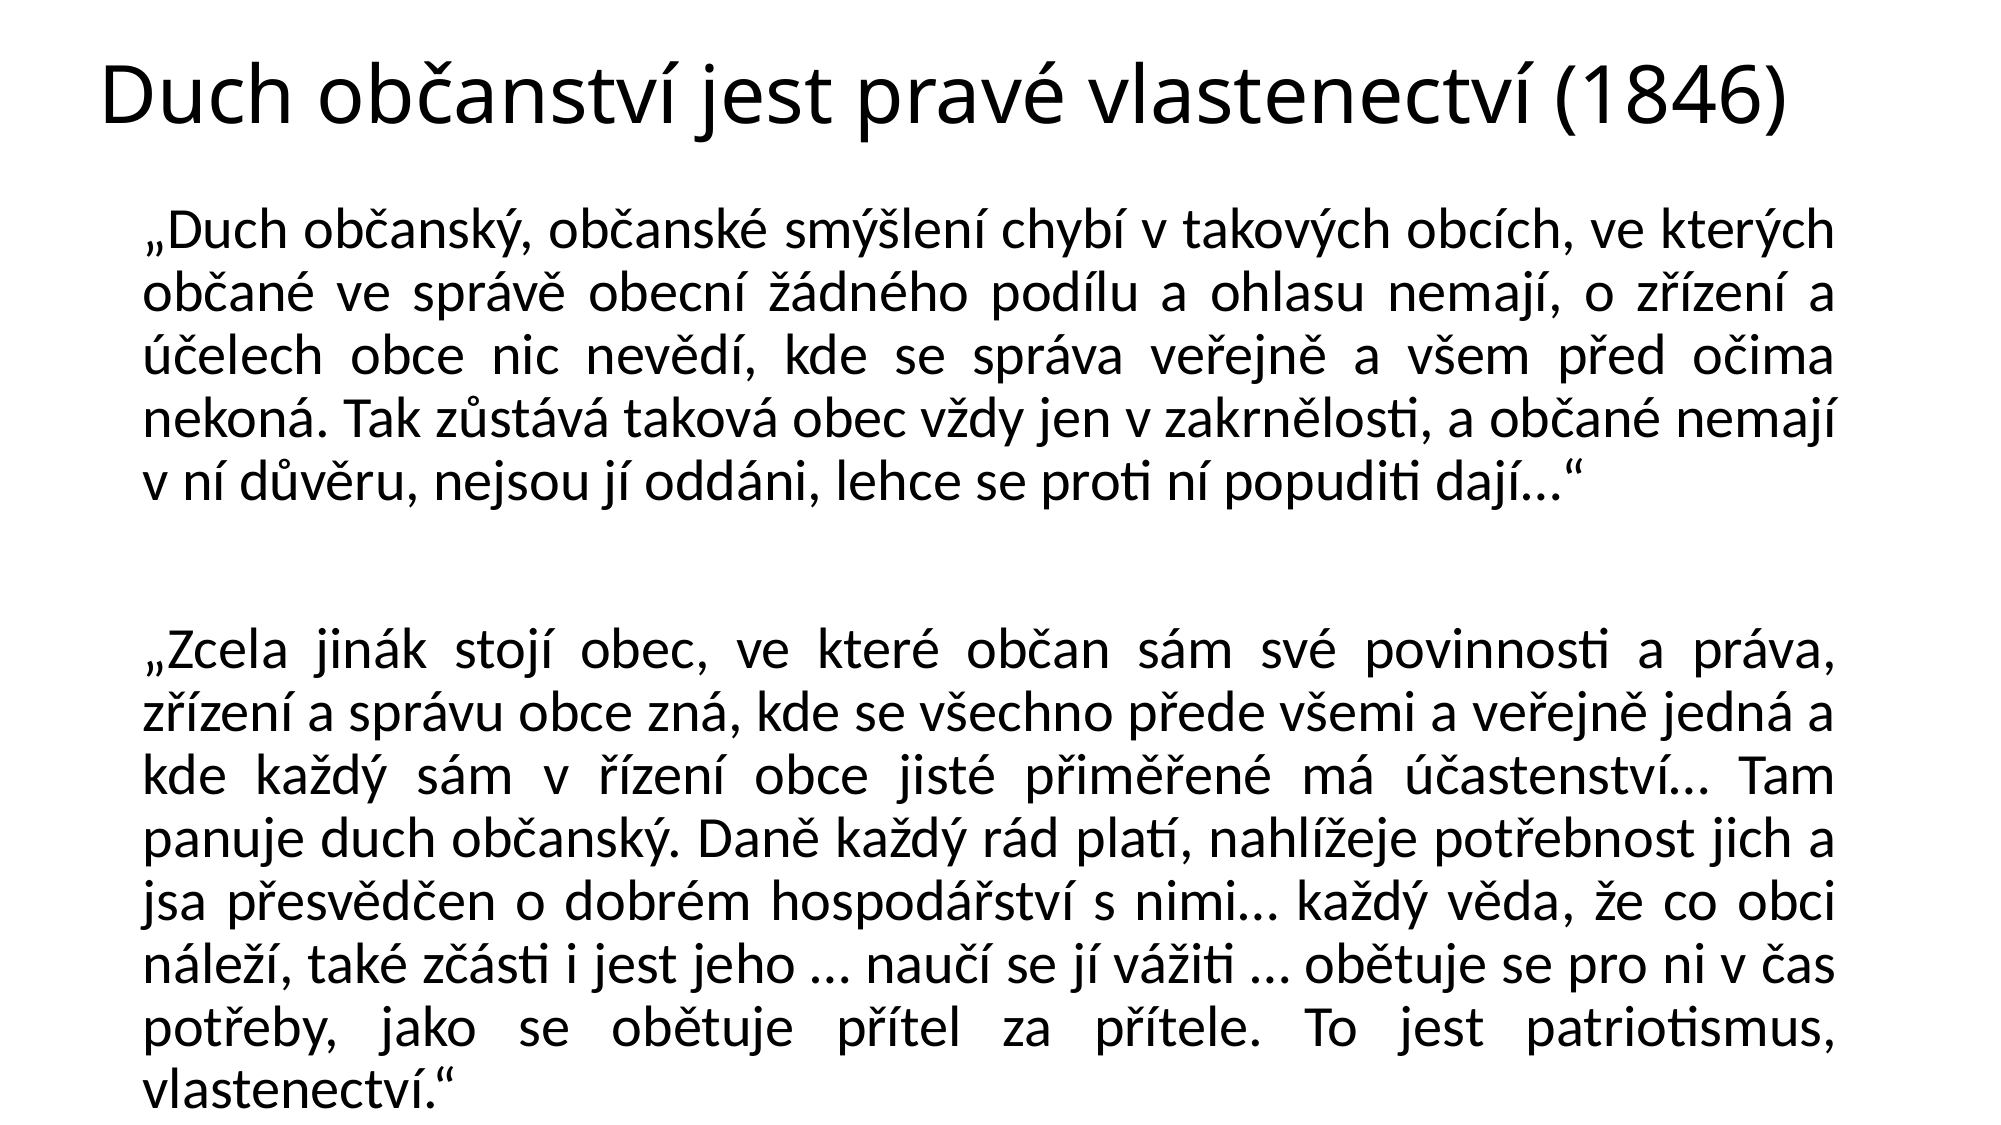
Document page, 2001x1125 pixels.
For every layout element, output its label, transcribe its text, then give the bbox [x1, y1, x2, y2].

title Duch občanství jest pravé vlastenectví (1846) [83, 36, 1863, 159]
list „Duch občanský, občanské smýšlení chybí v takových obcích, ve kterých občané ve správě obecní žádného podílu a ohlasu nemají, o zřízení a účelech obce nic nevědí, kde se správa veřejně a všem před očima nekoná. Tak zůstává taková obec vždy jen v zakrnělosti, a občané nemají v ní důvěru, nejsou jí oddáni, lehce se proti ní popuditi dají…“ „Zcela jinák stojí obec, ve které občan sám své povinnosti a práva, zřízení a správu obce zná, kde se všechno přede všemi a veřejně jedná a kde každý sám v řízení obce jisté přiměřené má účastenství… Tam panuje duch občanský. Daně každý rád platí, nahlížeje potřebnost jich a jsa přesvědčen o dobrém hospodářství s nimi… každý věda, že co obci náleží, také zčásti i jest jeho … naučí se jí vážiti … obětuje se pro ni v čas potřeby, jako se obětuje přítel za přítele. To jest patriotismus, vlastenectví.“ [127, 191, 1853, 966]
